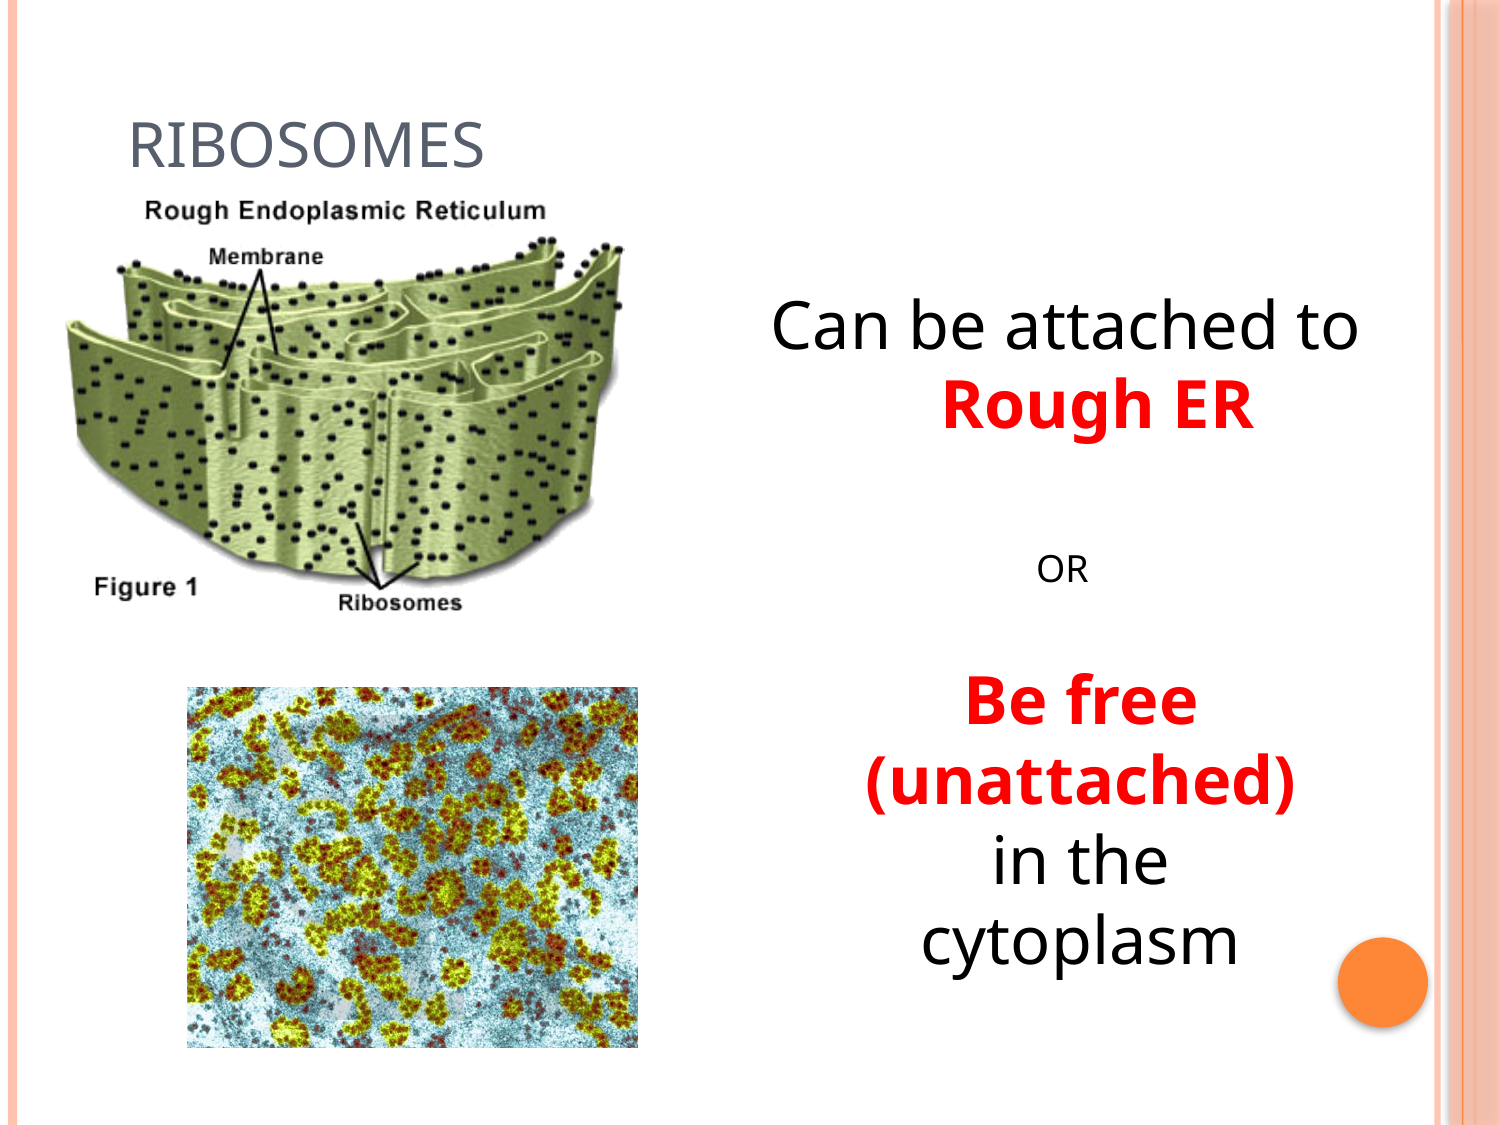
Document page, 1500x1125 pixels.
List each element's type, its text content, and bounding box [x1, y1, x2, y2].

list Can be attached to Rough ER [737, 275, 1413, 475]
title Ribosomes [112, 0, 1388, 188]
picture [186, 686, 638, 1048]
text_box Be free (unattached) in the cytoplasm [824, 650, 1338, 985]
picture [61, 199, 626, 613]
text_box OR [949, 537, 1175, 598]
